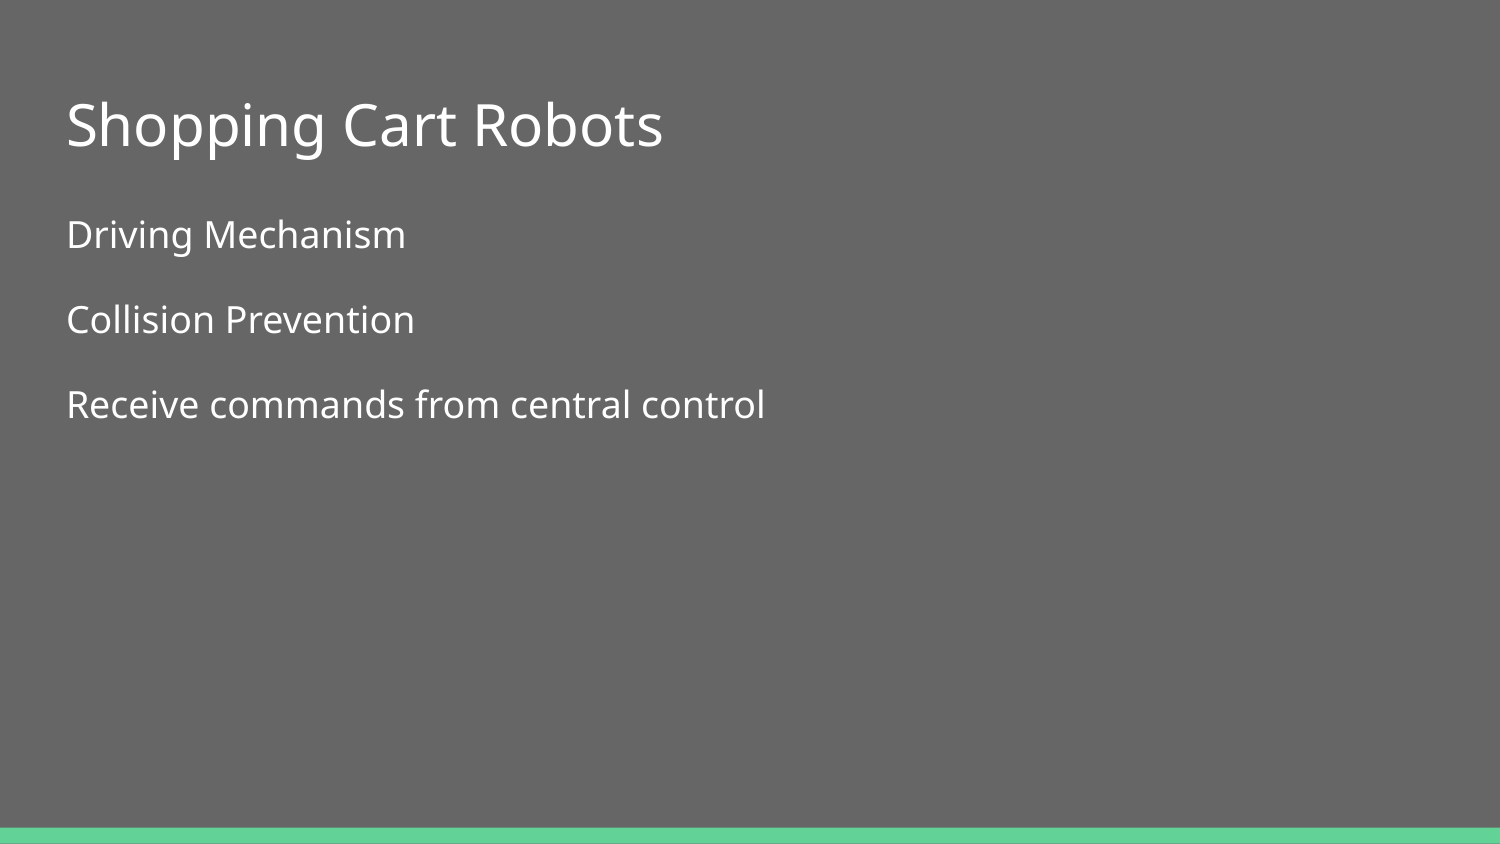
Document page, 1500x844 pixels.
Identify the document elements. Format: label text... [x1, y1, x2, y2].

list Driving Mechanism Collision Prevention Receive commands from central control [51, 189, 1449, 750]
title Shopping Cart Robots [51, 72, 1449, 167]
